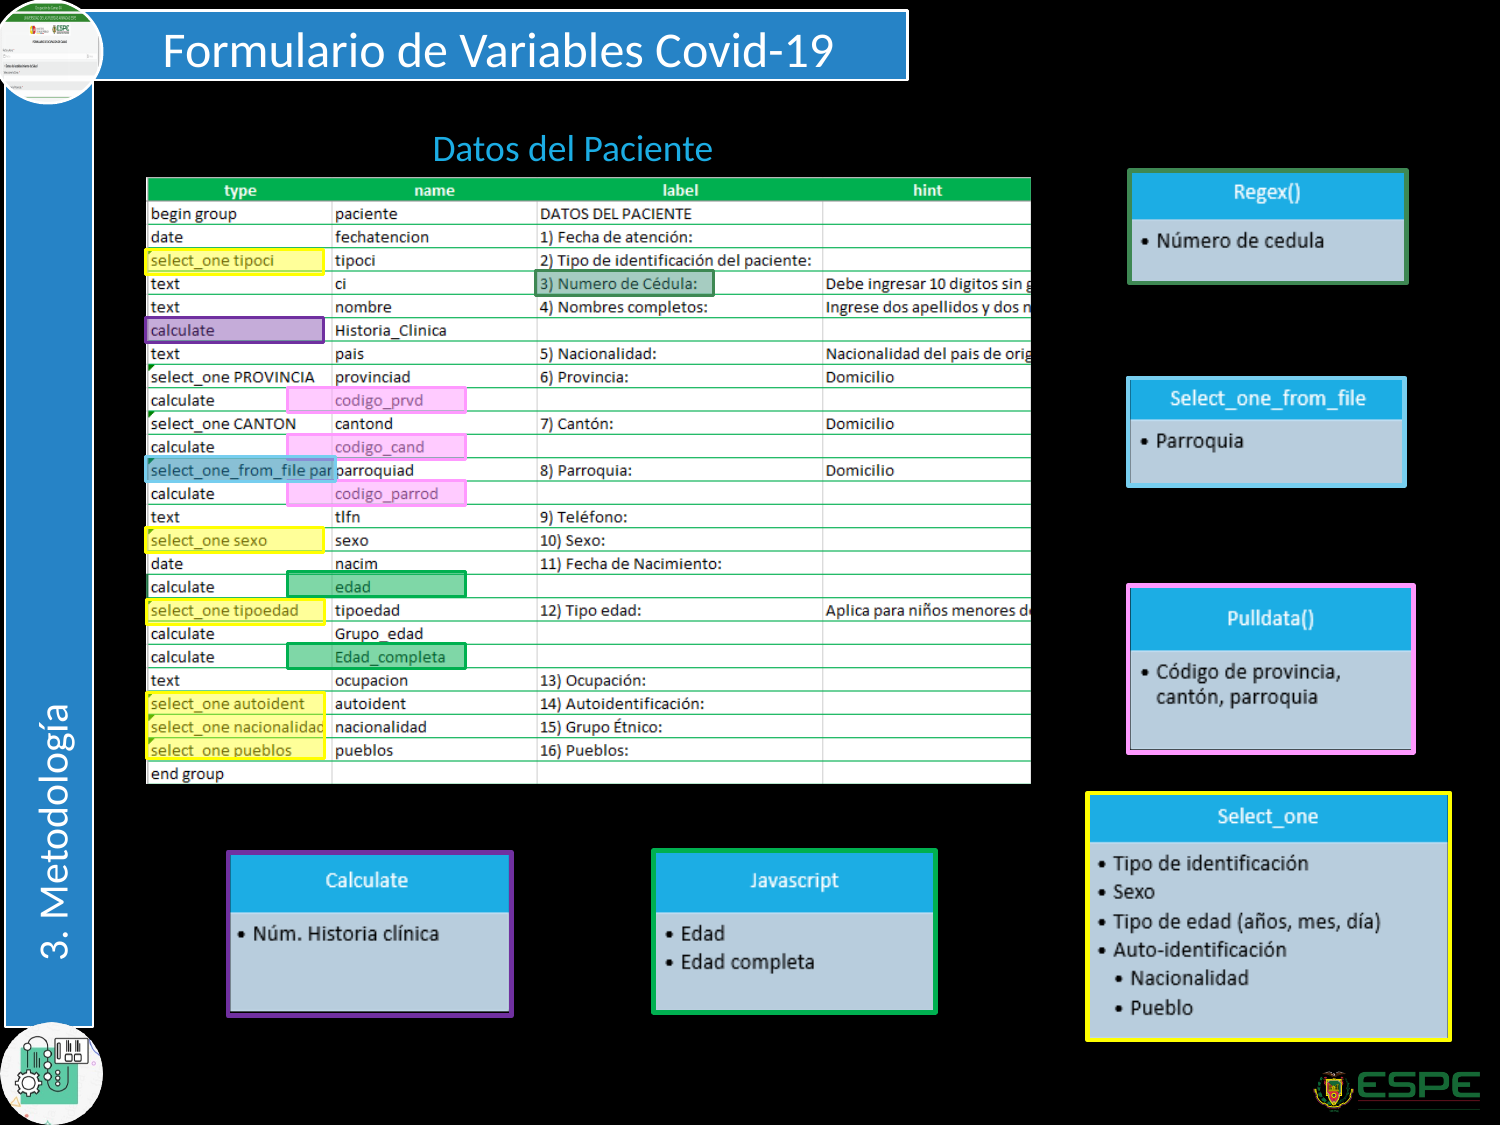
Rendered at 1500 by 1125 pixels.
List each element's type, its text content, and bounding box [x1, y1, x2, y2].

picture [1089, 794, 1449, 1039]
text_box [0, 483, 549, 577]
picture [145, 176, 1032, 785]
text_box Datos del Paciente [212, 116, 934, 173]
text_box [0, 0, 89, 105]
text_box Formulario de Variables Covid-19 [69, 14, 891, 88]
picture [1131, 172, 1405, 282]
picture [0, 1022, 103, 1125]
picture [1129, 587, 1412, 751]
picture [1129, 379, 1403, 484]
picture [229, 854, 510, 1014]
picture [1302, 1062, 1500, 1125]
text_box [83, 9, 909, 81]
picture [655, 852, 934, 1011]
